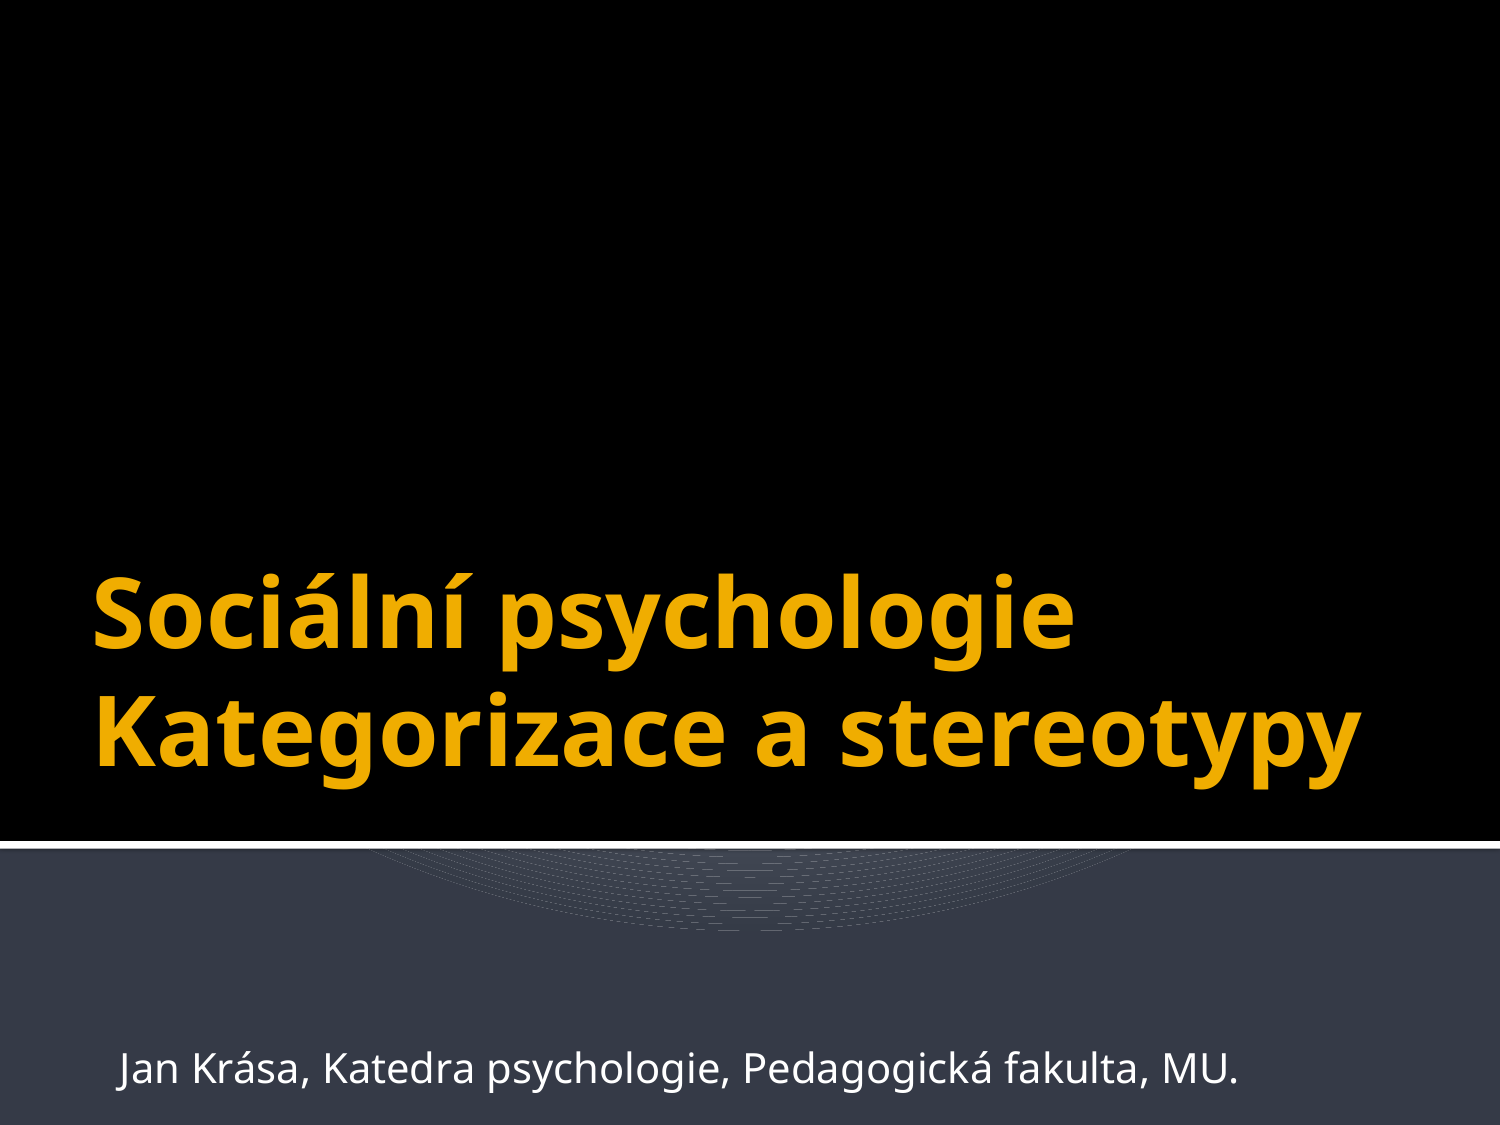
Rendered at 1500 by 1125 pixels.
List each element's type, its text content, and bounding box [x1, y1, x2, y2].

subtitle Jan Krása, Katedra psychologie, Pedagogická fakulta, MU. [100, 846, 1426, 1092]
title Sociální psychologie Kategorizace a stereotypy [76, 550, 1438, 825]
